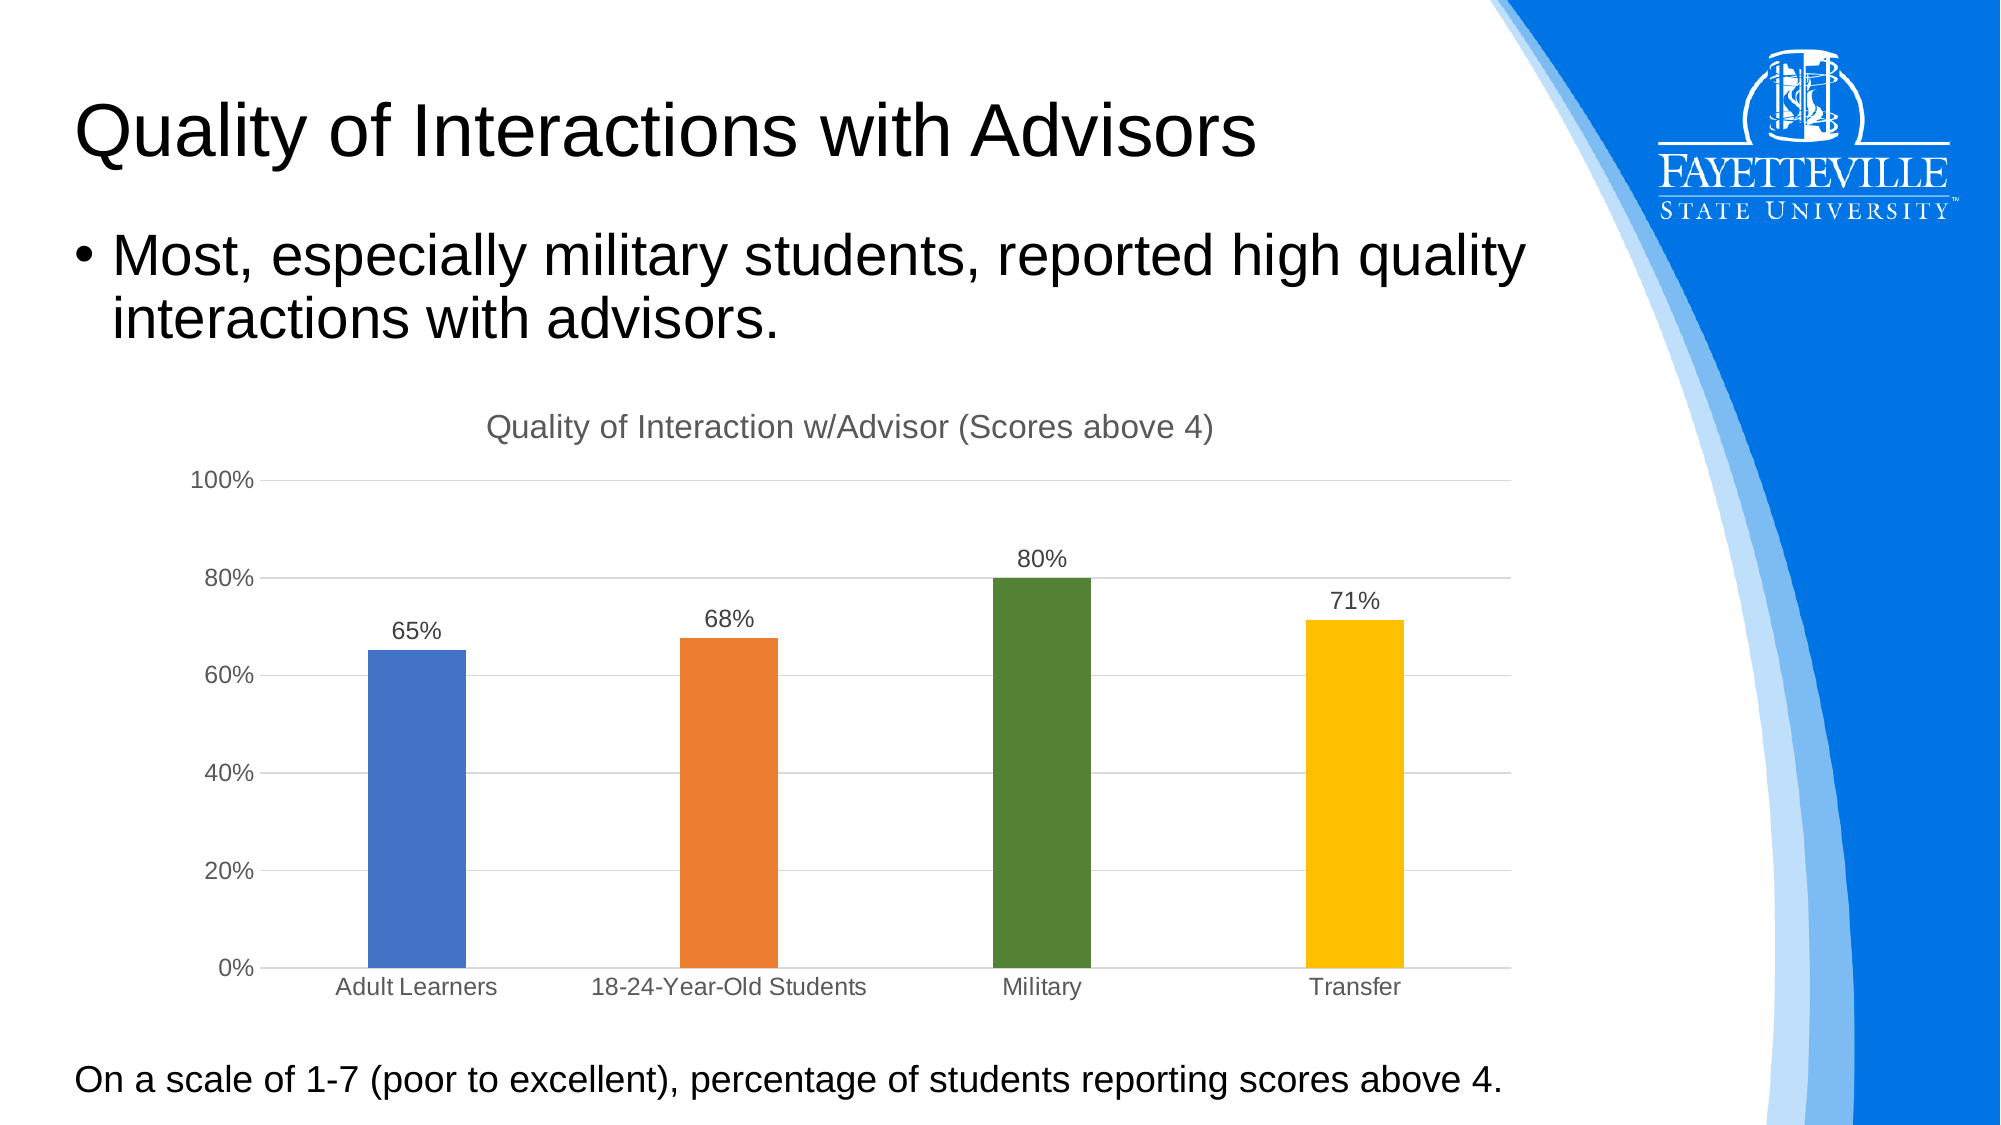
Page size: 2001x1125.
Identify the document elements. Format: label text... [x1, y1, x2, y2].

text_box On a scale of 1-7 (poor to excellent), percentage of students reporting scores above 4. [59, 1047, 1727, 1107]
picture [0, 0, 2000, 1125]
list Most, especially military students, reported high quality interactions with advisors. [59, 218, 1642, 1014]
title Quality of Interactions with Advisors [59, 23, 1642, 218]
chart [162, 377, 1539, 1014]
